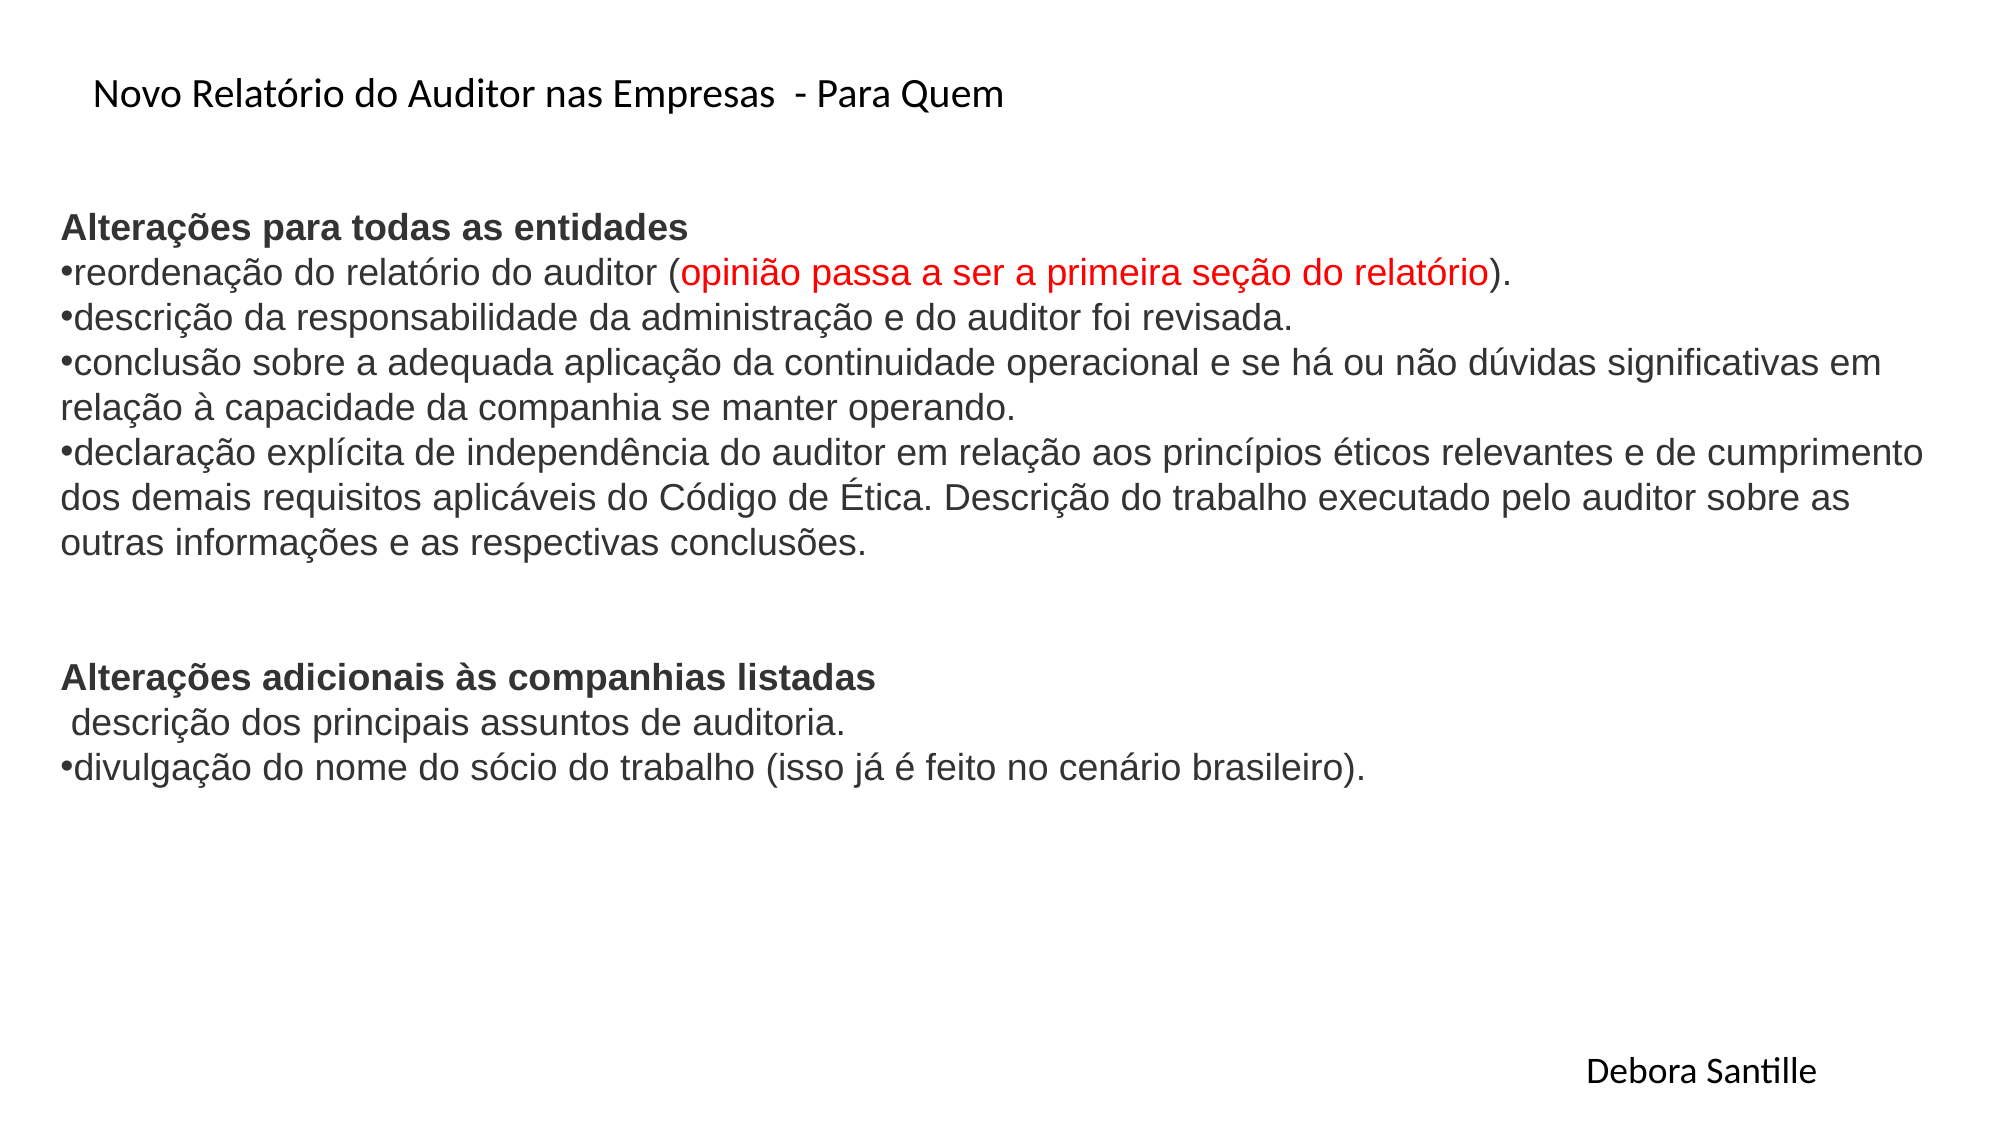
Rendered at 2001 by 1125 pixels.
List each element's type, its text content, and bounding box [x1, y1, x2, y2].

text_box Alterações para todas as entidades reordenação do relatório do auditor (opinião passa a ser a primeira seção do relatório). descrição da responsabilidade da administração e do auditor foi revisada. conclusão sobre a adequada aplicação da continuidade operacional e se há ou não dúvidas significativas em relação à capacidade da companhia se manter operando. declaração explícita de independência do auditor em relação aos princípios éticos relevantes e de cumprimento dos demais requisitos aplicáveis do Código de Ética. Descrição do trabalho executado pelo auditor sobre as outras informações e as respectivas conclusões. Alterações adicionais às companhias listadas descrição dos principais assuntos de auditoria. divulgação do nome do sócio do trabalho (isso já é feito no cenário brasileiro). [45, 195, 1946, 796]
text_box Novo Relatório do Auditor nas Empresas - Para Quem [78, 58, 1261, 124]
text_box Debora Santille [1571, 1038, 1946, 1099]
